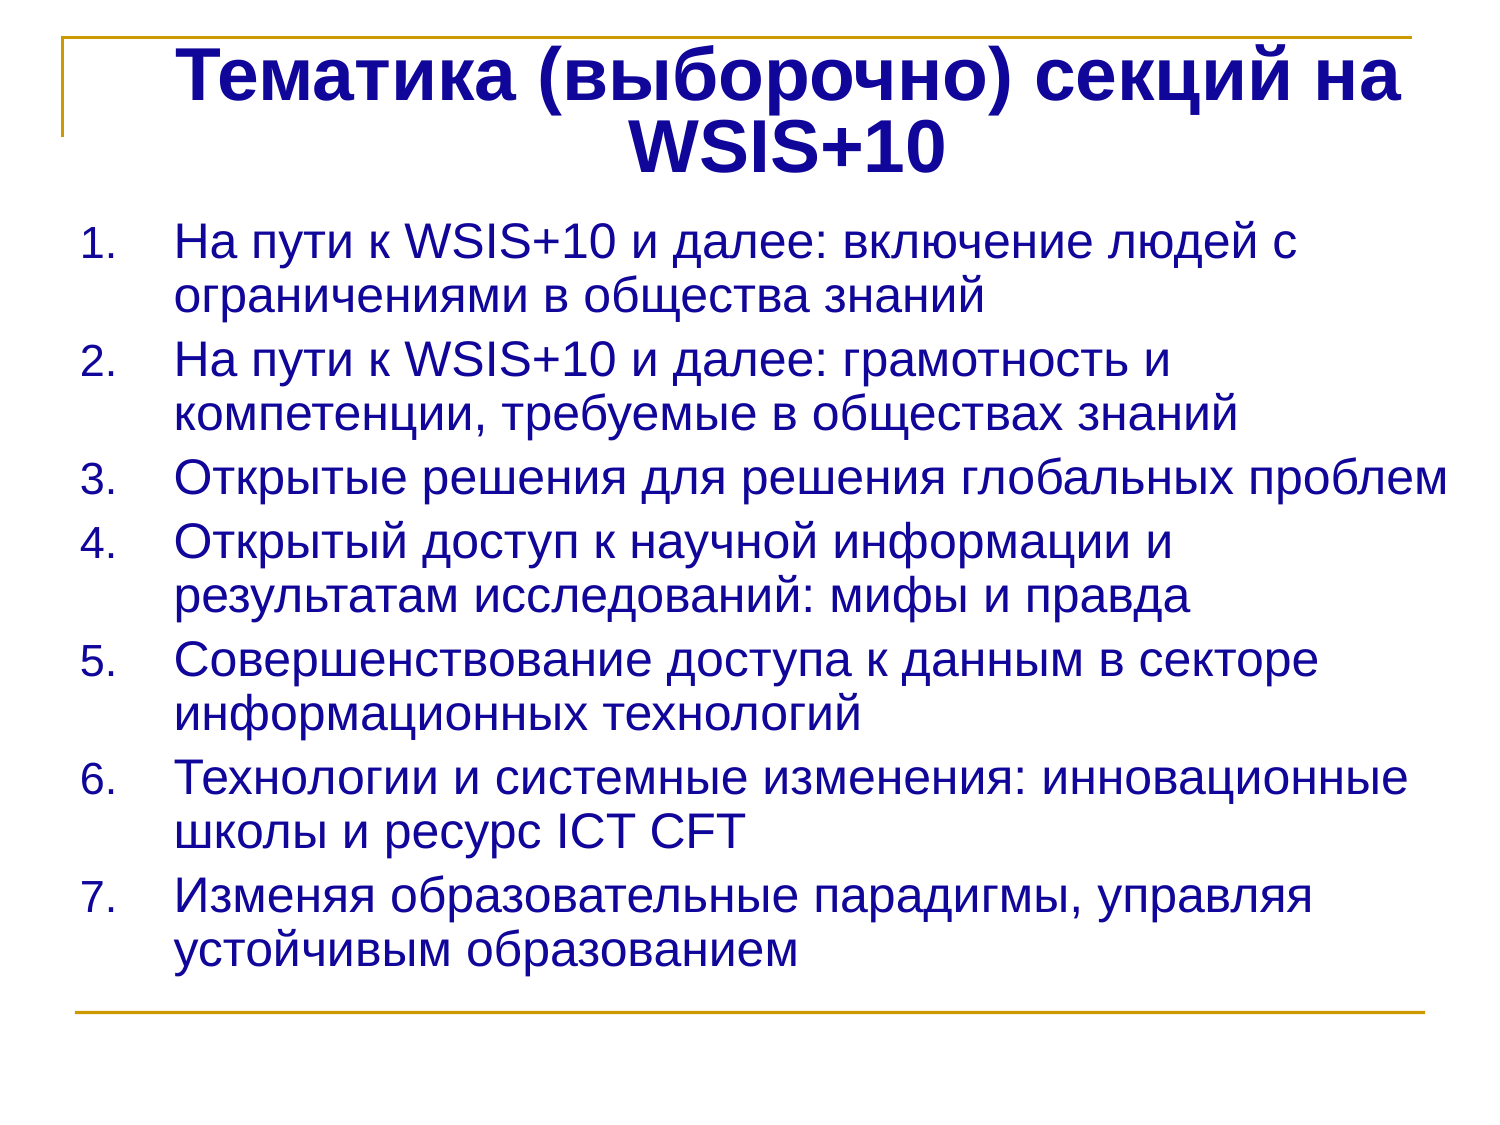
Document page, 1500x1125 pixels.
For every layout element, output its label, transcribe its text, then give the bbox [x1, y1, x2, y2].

list На пути к WSIS+10 и далее: включение людей с ограничениями в общества знаний На пути к WSIS+10 и далее: грамотность и компетенции, требуемые в обществах знаний Открытые решения для решения глобальных проблем Открытый доступ к научной информации и результатам исследований: мифы и правда Совершенствование доступа к данным в секторе информационных технологий Технологии и системные изменения: инновационные школы и ресурс ICT CFT Изменяя образовательные парадигмы, управляя устойчивым образованием [64, 207, 1471, 1012]
title Тематика (выборочно) секций на WSIS+10 [76, 35, 1500, 185]
